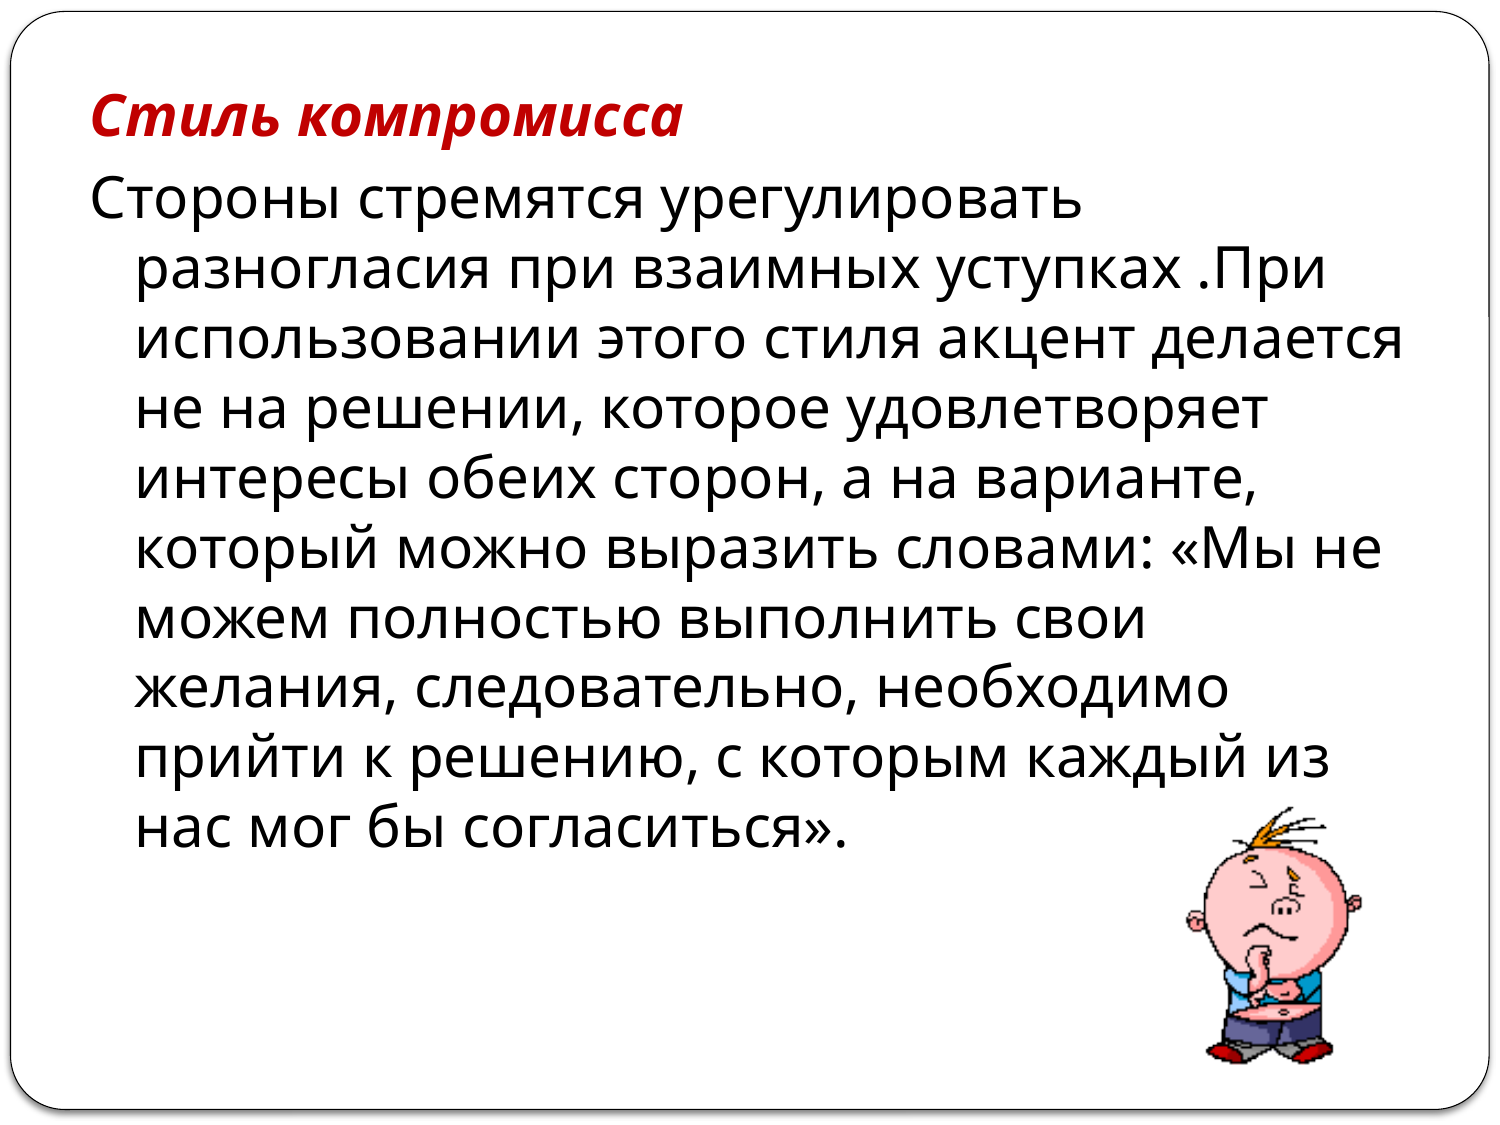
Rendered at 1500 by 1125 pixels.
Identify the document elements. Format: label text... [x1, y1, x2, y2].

picture [1159, 761, 1400, 1069]
list Стиль компромисса Стороны стремятся урегулировать разногласия при взаимных уступках .При использовании этого стиля акцент делается не на решении, которое удовлетворяет интересы обеих сторон, а на варианте, который можно выразить словами: «Мы не можем полностью выполнить свои желания, следовательно, необходимо прийти к решению, с которым каждый из нас мог бы согласиться». [75, 70, 1425, 1005]
